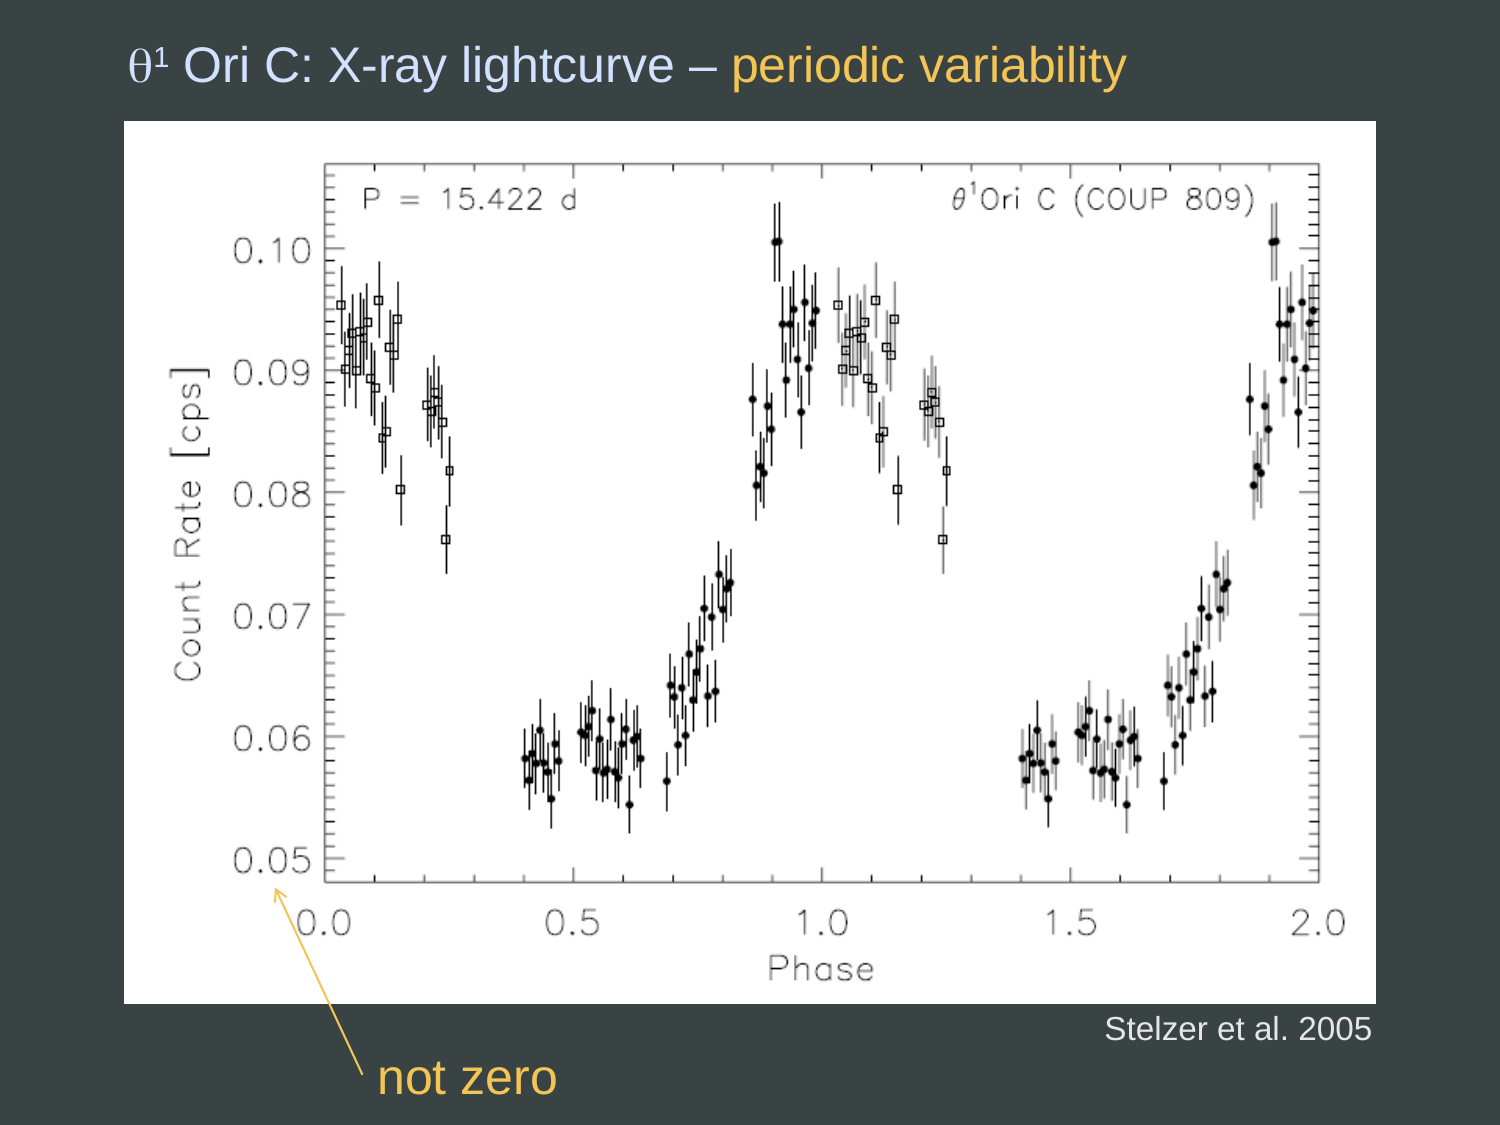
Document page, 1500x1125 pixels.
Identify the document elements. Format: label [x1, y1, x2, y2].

text_box [112, 24, 1413, 1114]
